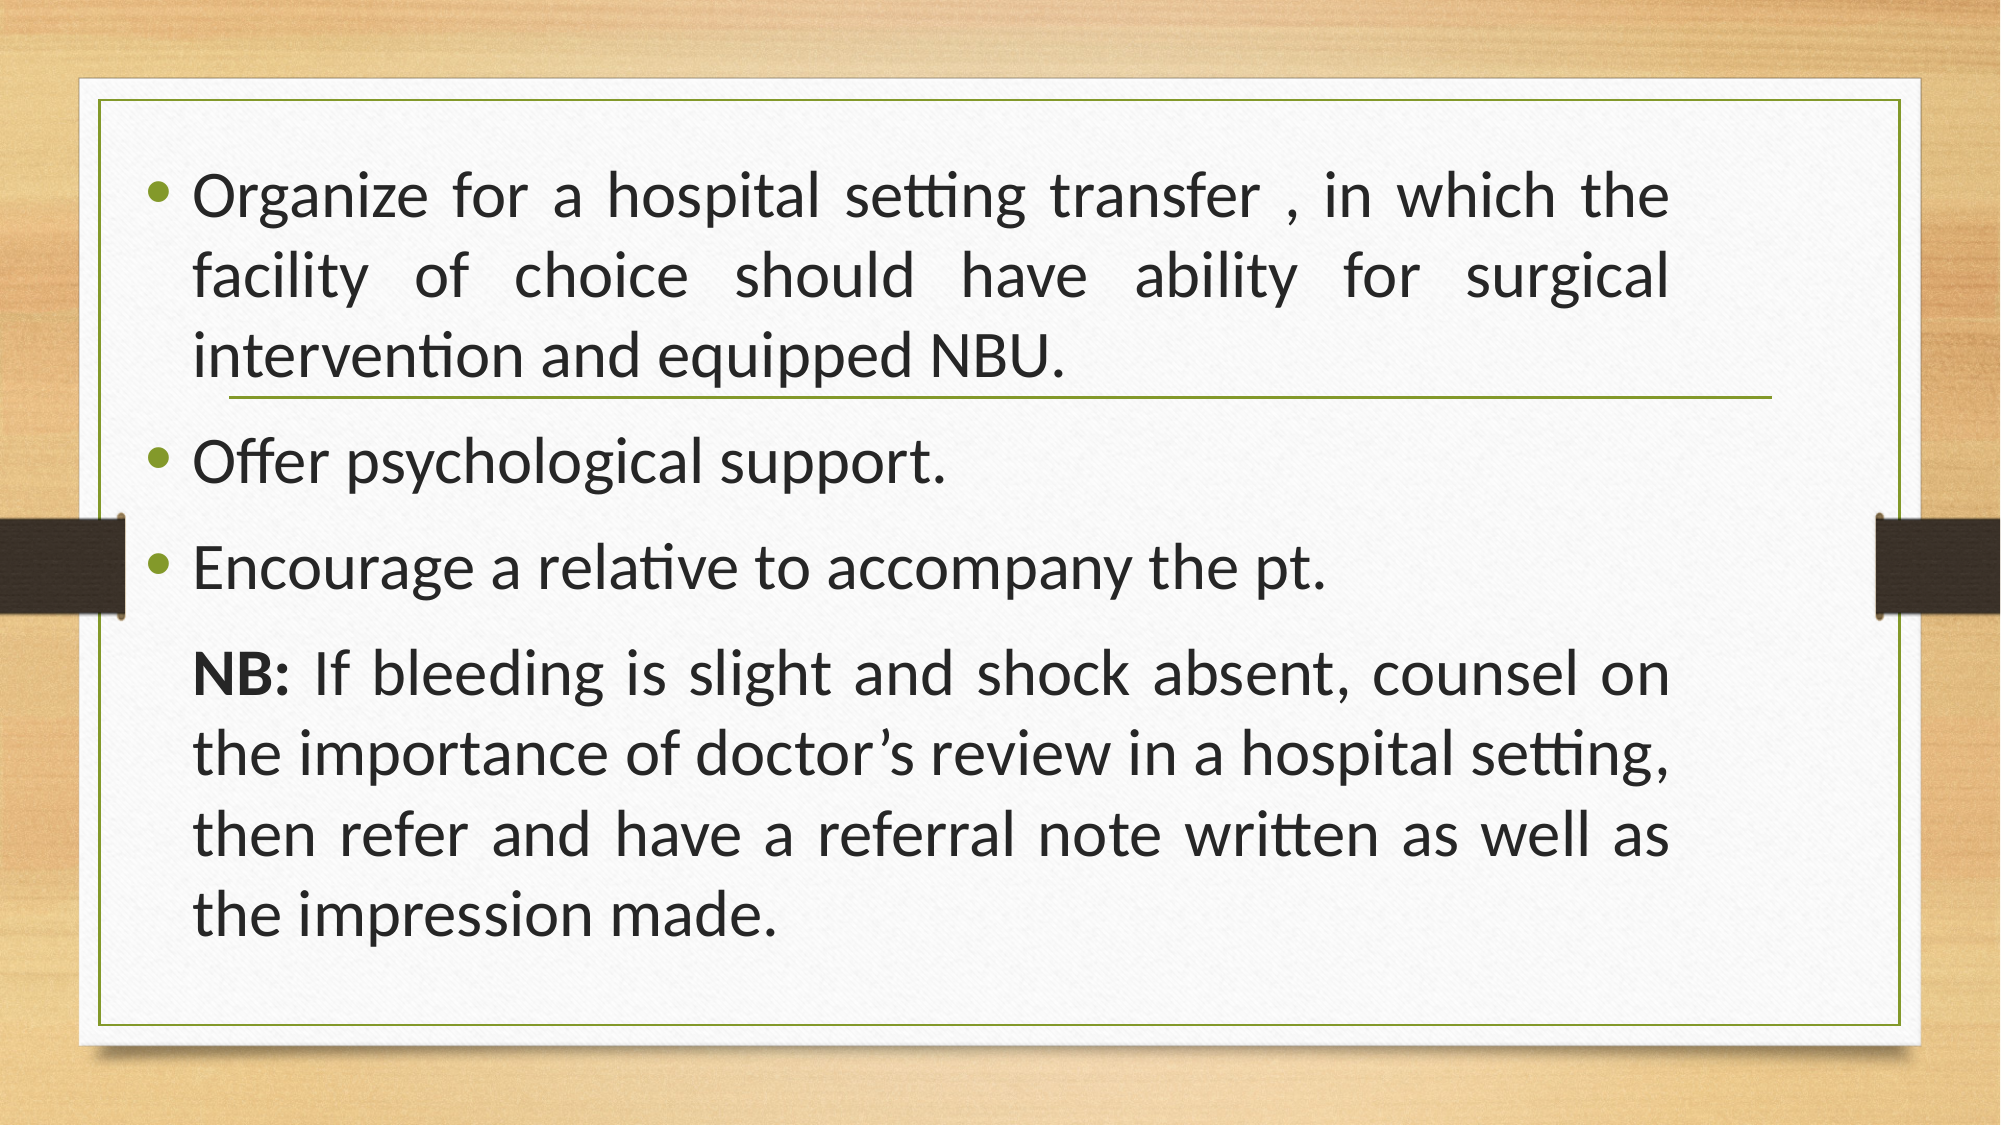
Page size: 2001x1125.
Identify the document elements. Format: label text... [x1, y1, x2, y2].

picture [0, 0, 2001, 1125]
list Organize for a hospital setting transfer , in which the facility of choice should have ability for surgical intervention and equipped NBU. Offer psychological support. Encourage a relative to accompany the pt. NB: If bleeding is slight and shock absent, counsel on the importance of doctor’s review in a hospital setting, then refer and have a referral note written as well as the impression made. [130, 143, 1688, 982]
